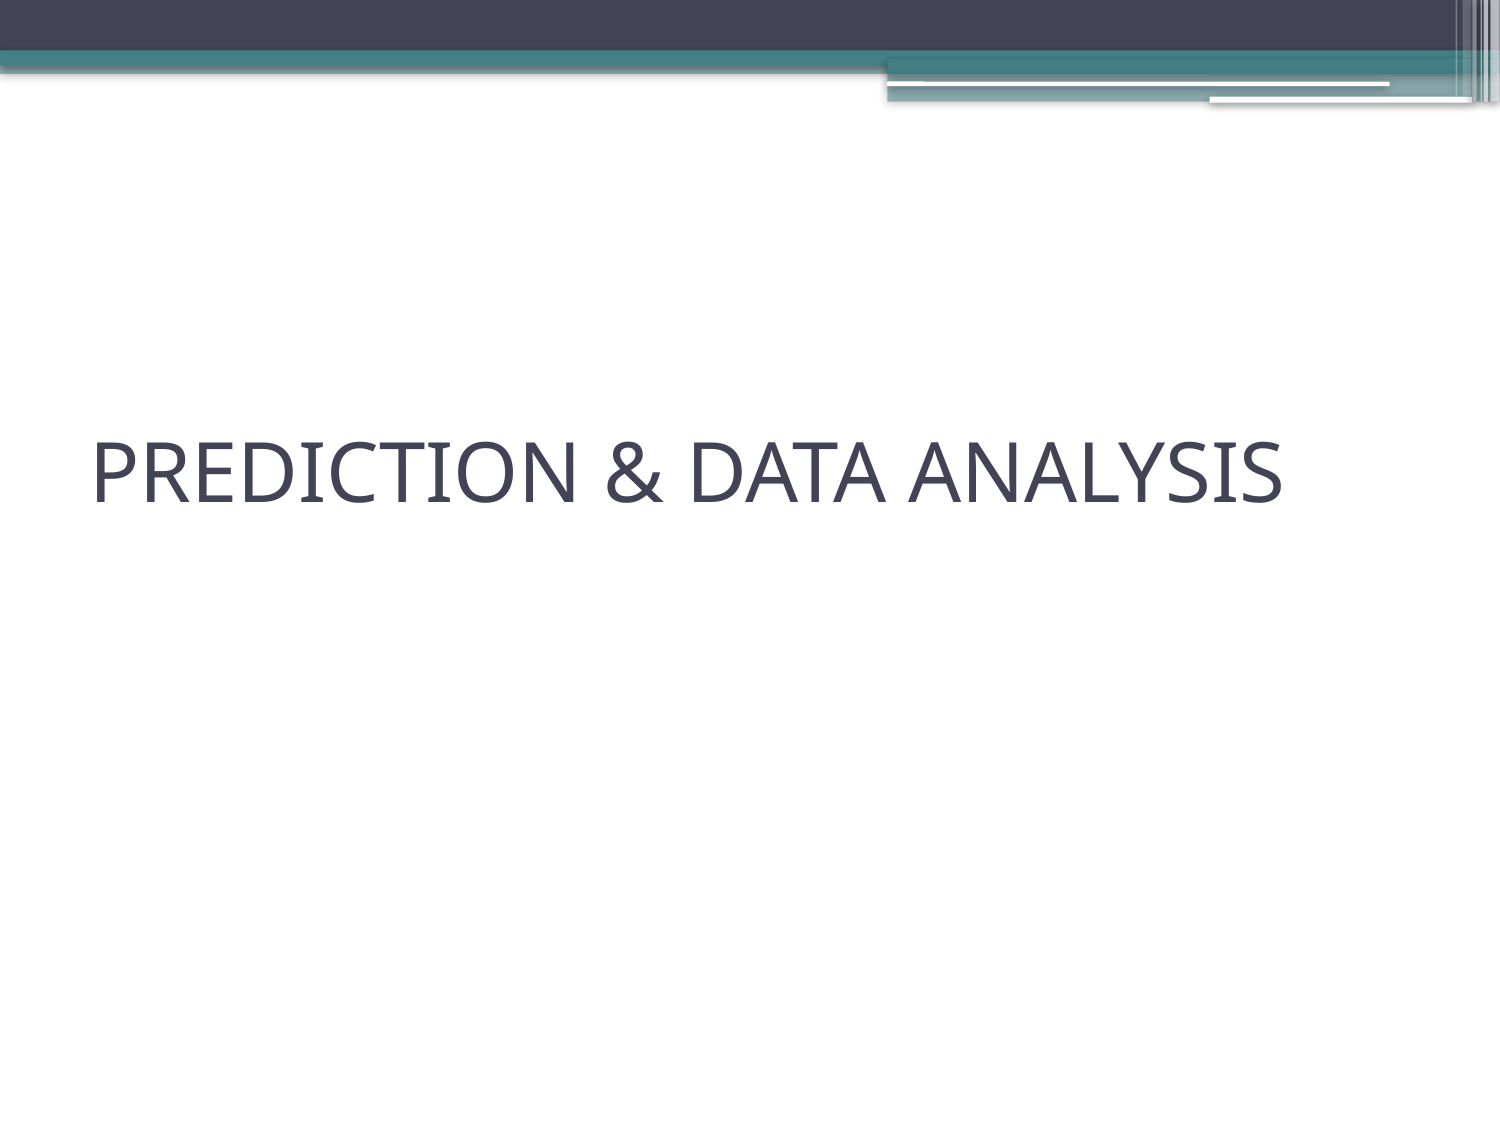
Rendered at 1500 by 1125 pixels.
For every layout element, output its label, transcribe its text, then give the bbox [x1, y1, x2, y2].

title PREDICTION & DATA ANALYSIS [75, 375, 1425, 563]
